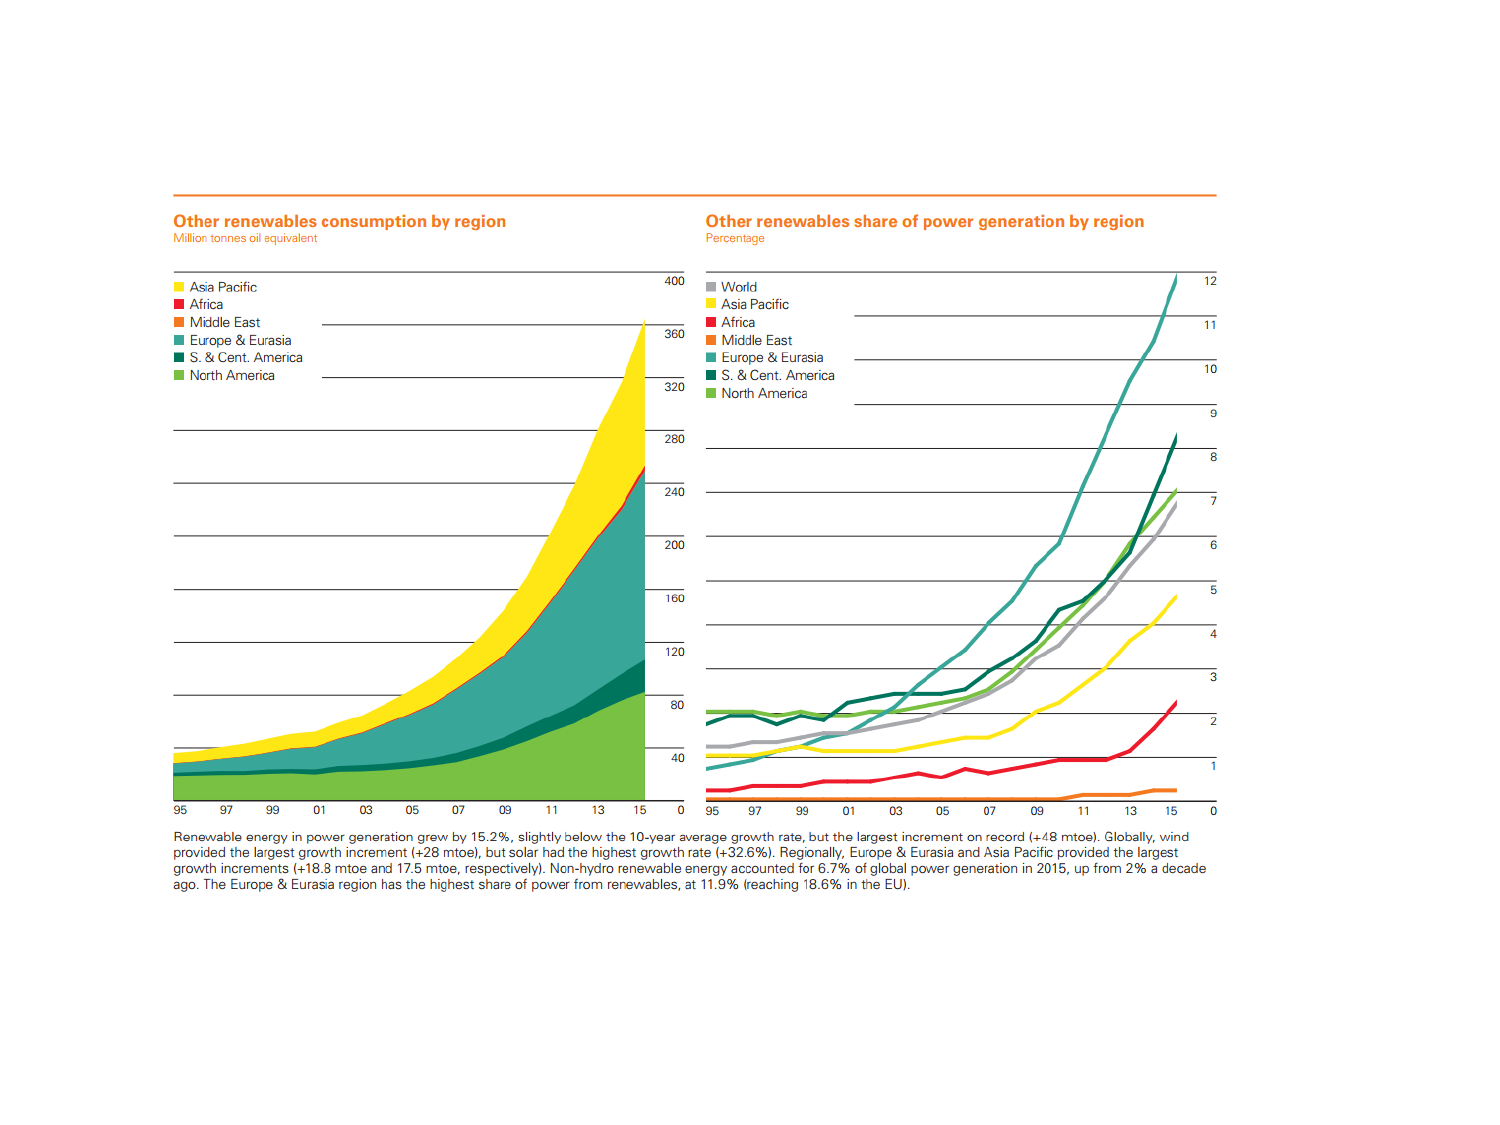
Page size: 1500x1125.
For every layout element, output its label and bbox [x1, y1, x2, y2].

picture [144, 170, 1227, 901]
